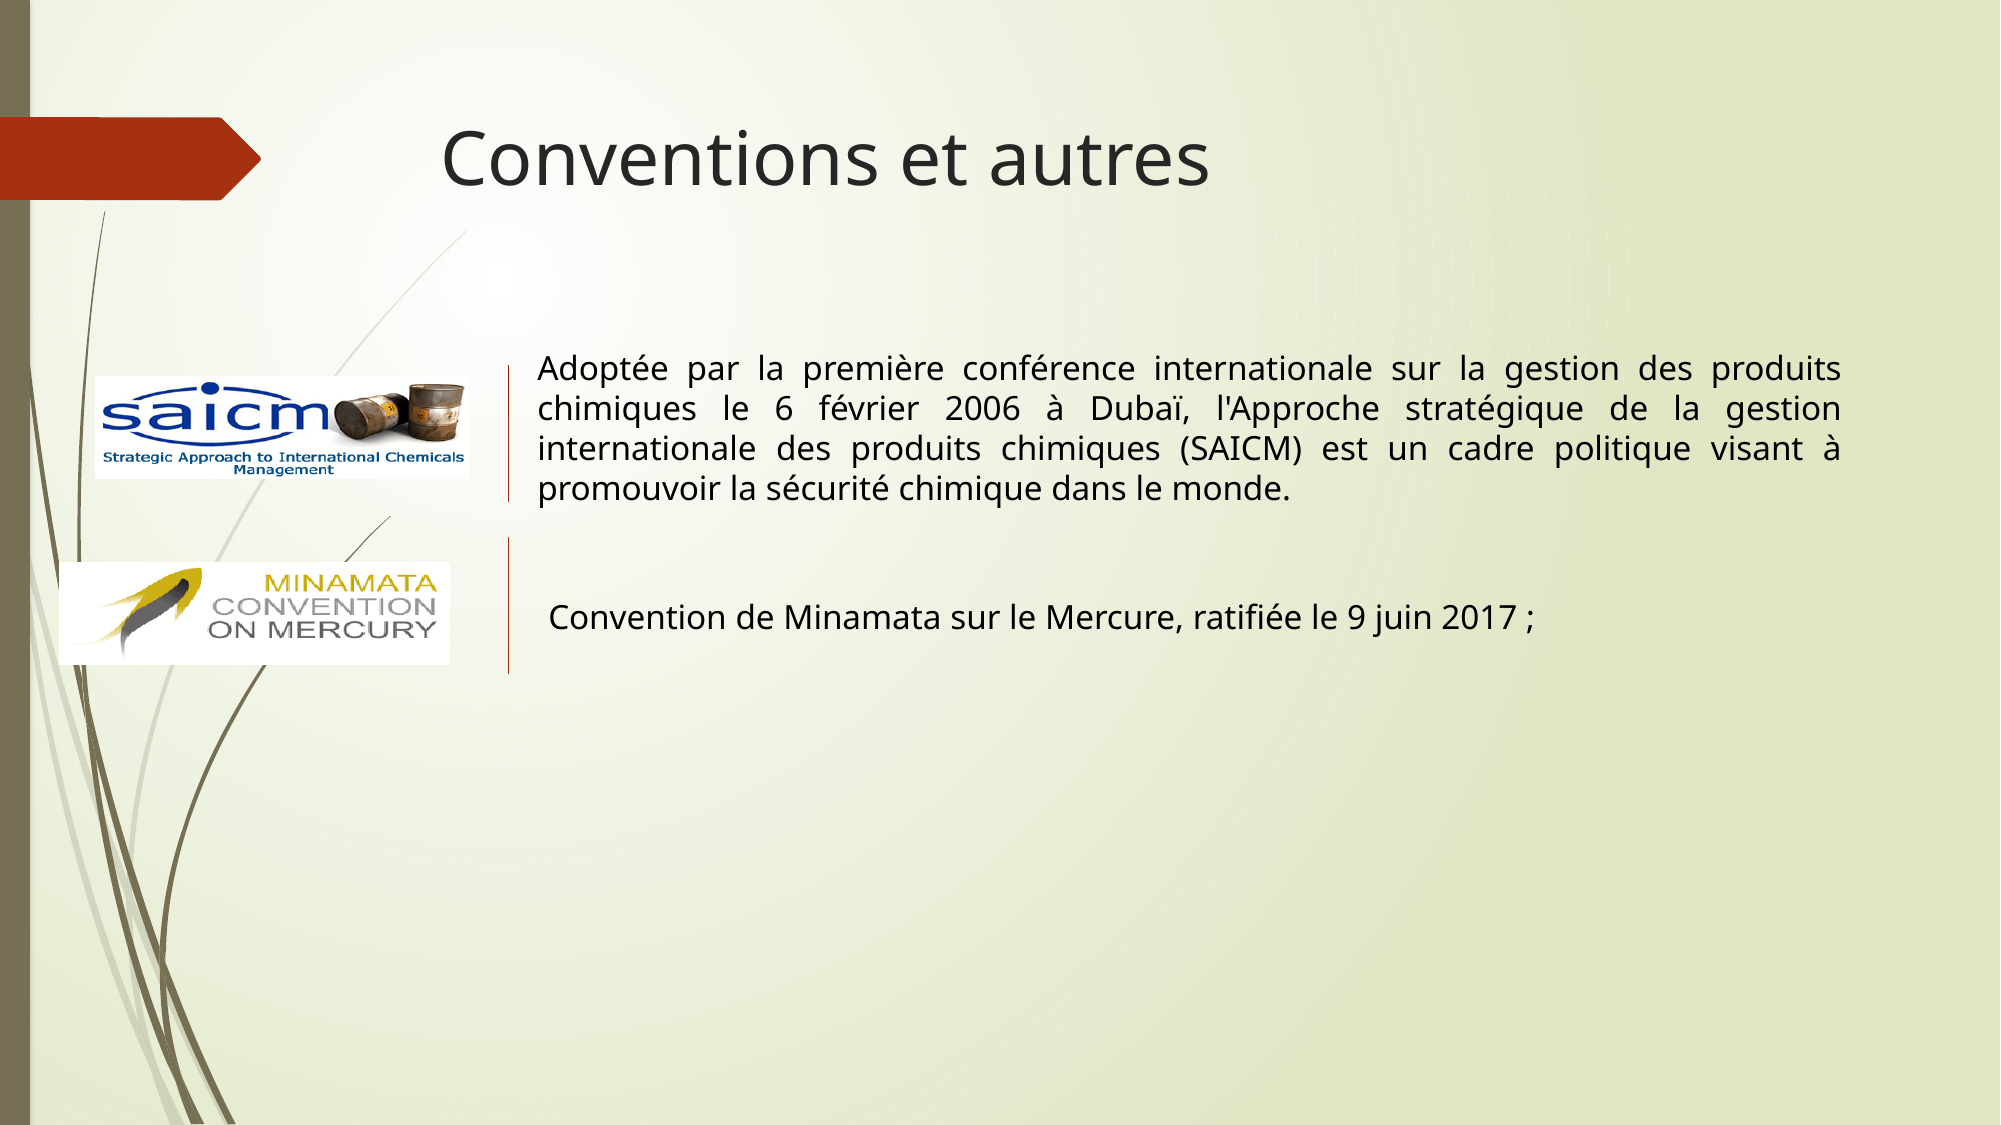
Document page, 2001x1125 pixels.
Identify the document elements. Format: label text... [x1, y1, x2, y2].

text_box Convention de Minamata sur le Mercure, ratifiée le 9 juin 2017 ; [533, 588, 1884, 644]
text_box Adoptée par la première conférence internationale sur la gestion des produits chimiques le 6 février 2006 à Dubaï, l'Approche stratégique de la gestion internationale des produits chimiques (SAICM) est un cadre politique visant à promouvoir la sécurité chimique dans le monde. [522, 340, 1859, 515]
picture [59, 562, 450, 665]
picture [95, 375, 469, 479]
title Conventions et autres [425, 102, 1888, 313]
